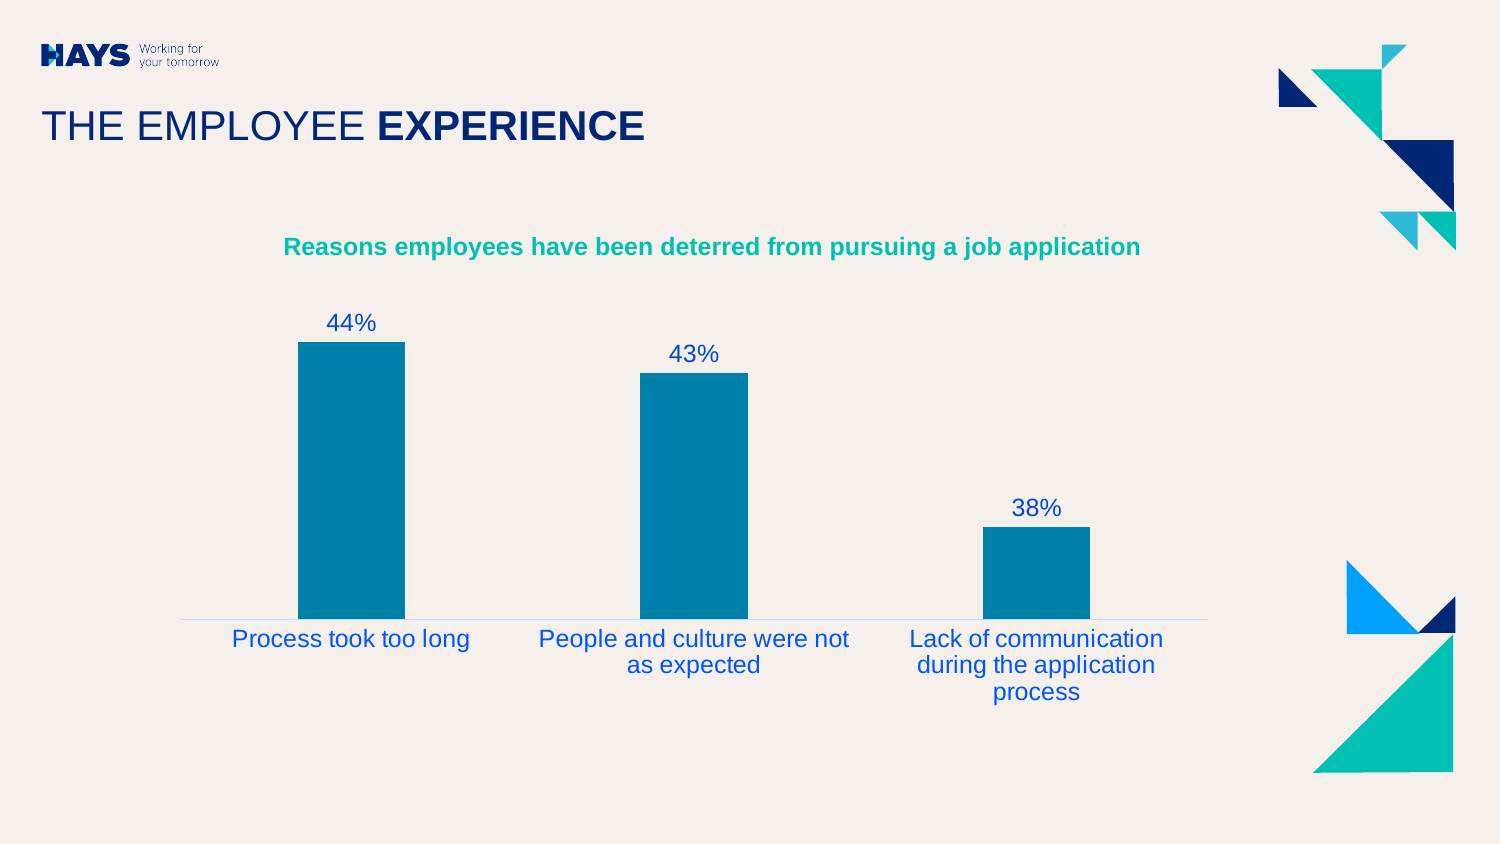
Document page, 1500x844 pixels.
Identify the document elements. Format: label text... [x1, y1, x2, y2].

chart [158, 303, 1230, 714]
title THE EMPLOYEE EXPERIENCE [41, 106, 1318, 185]
picture [19, 21, 241, 89]
text_box Reasons employees have been deterred from pursuing a job application [158, 230, 1268, 309]
